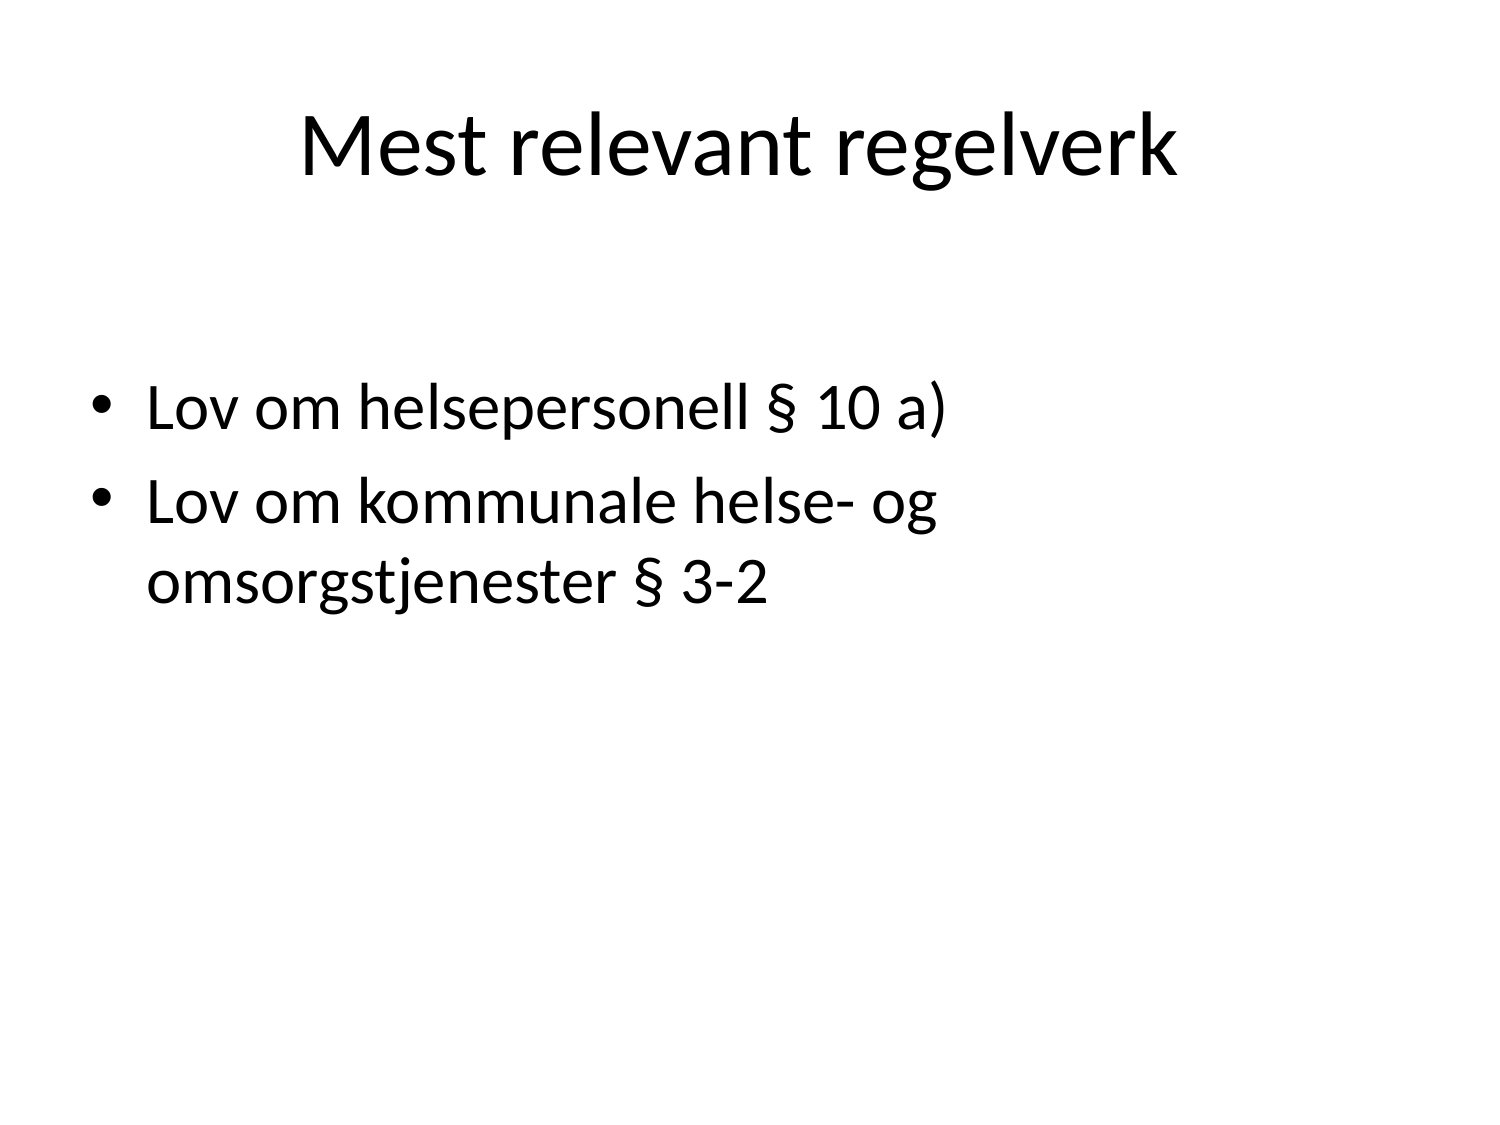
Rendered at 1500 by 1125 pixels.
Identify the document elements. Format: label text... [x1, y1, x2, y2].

title Mest relevant regelverk [75, 45, 1425, 233]
list Lov om helsepersonell § 10 a) Lov om kommunale helse- og omsorgstjenester § 3-2 [75, 262, 1425, 1005]
